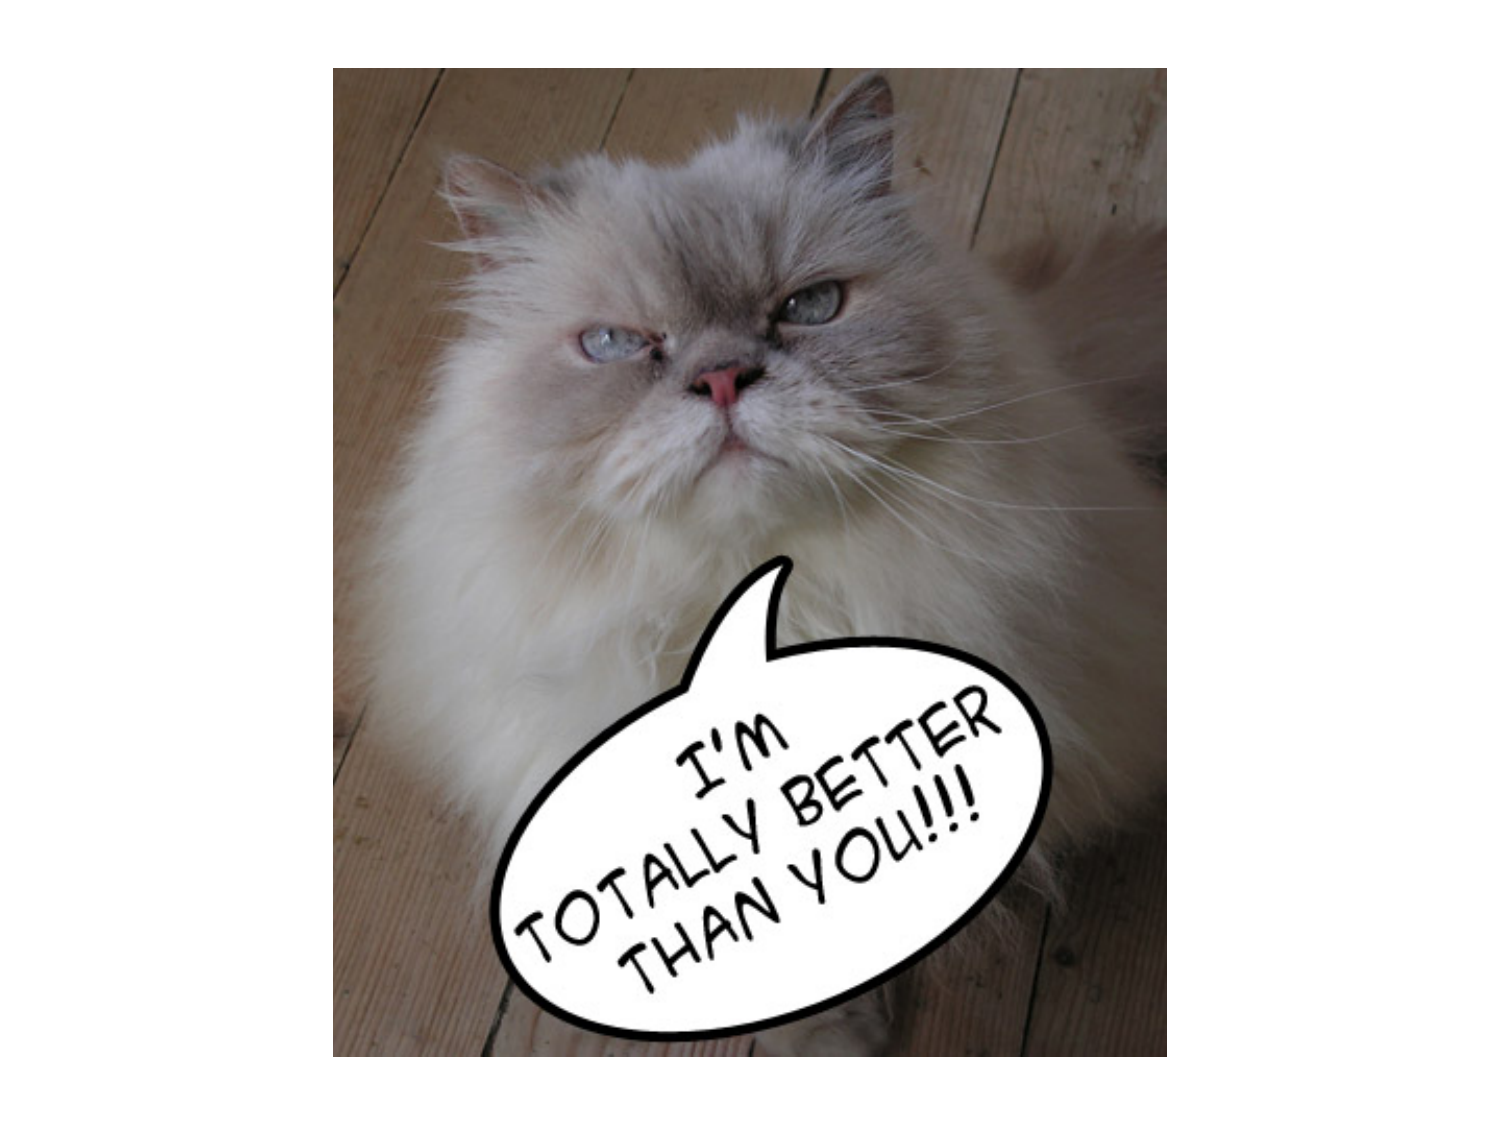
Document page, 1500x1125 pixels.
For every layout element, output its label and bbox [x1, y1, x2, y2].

picture [333, 68, 1167, 1057]
